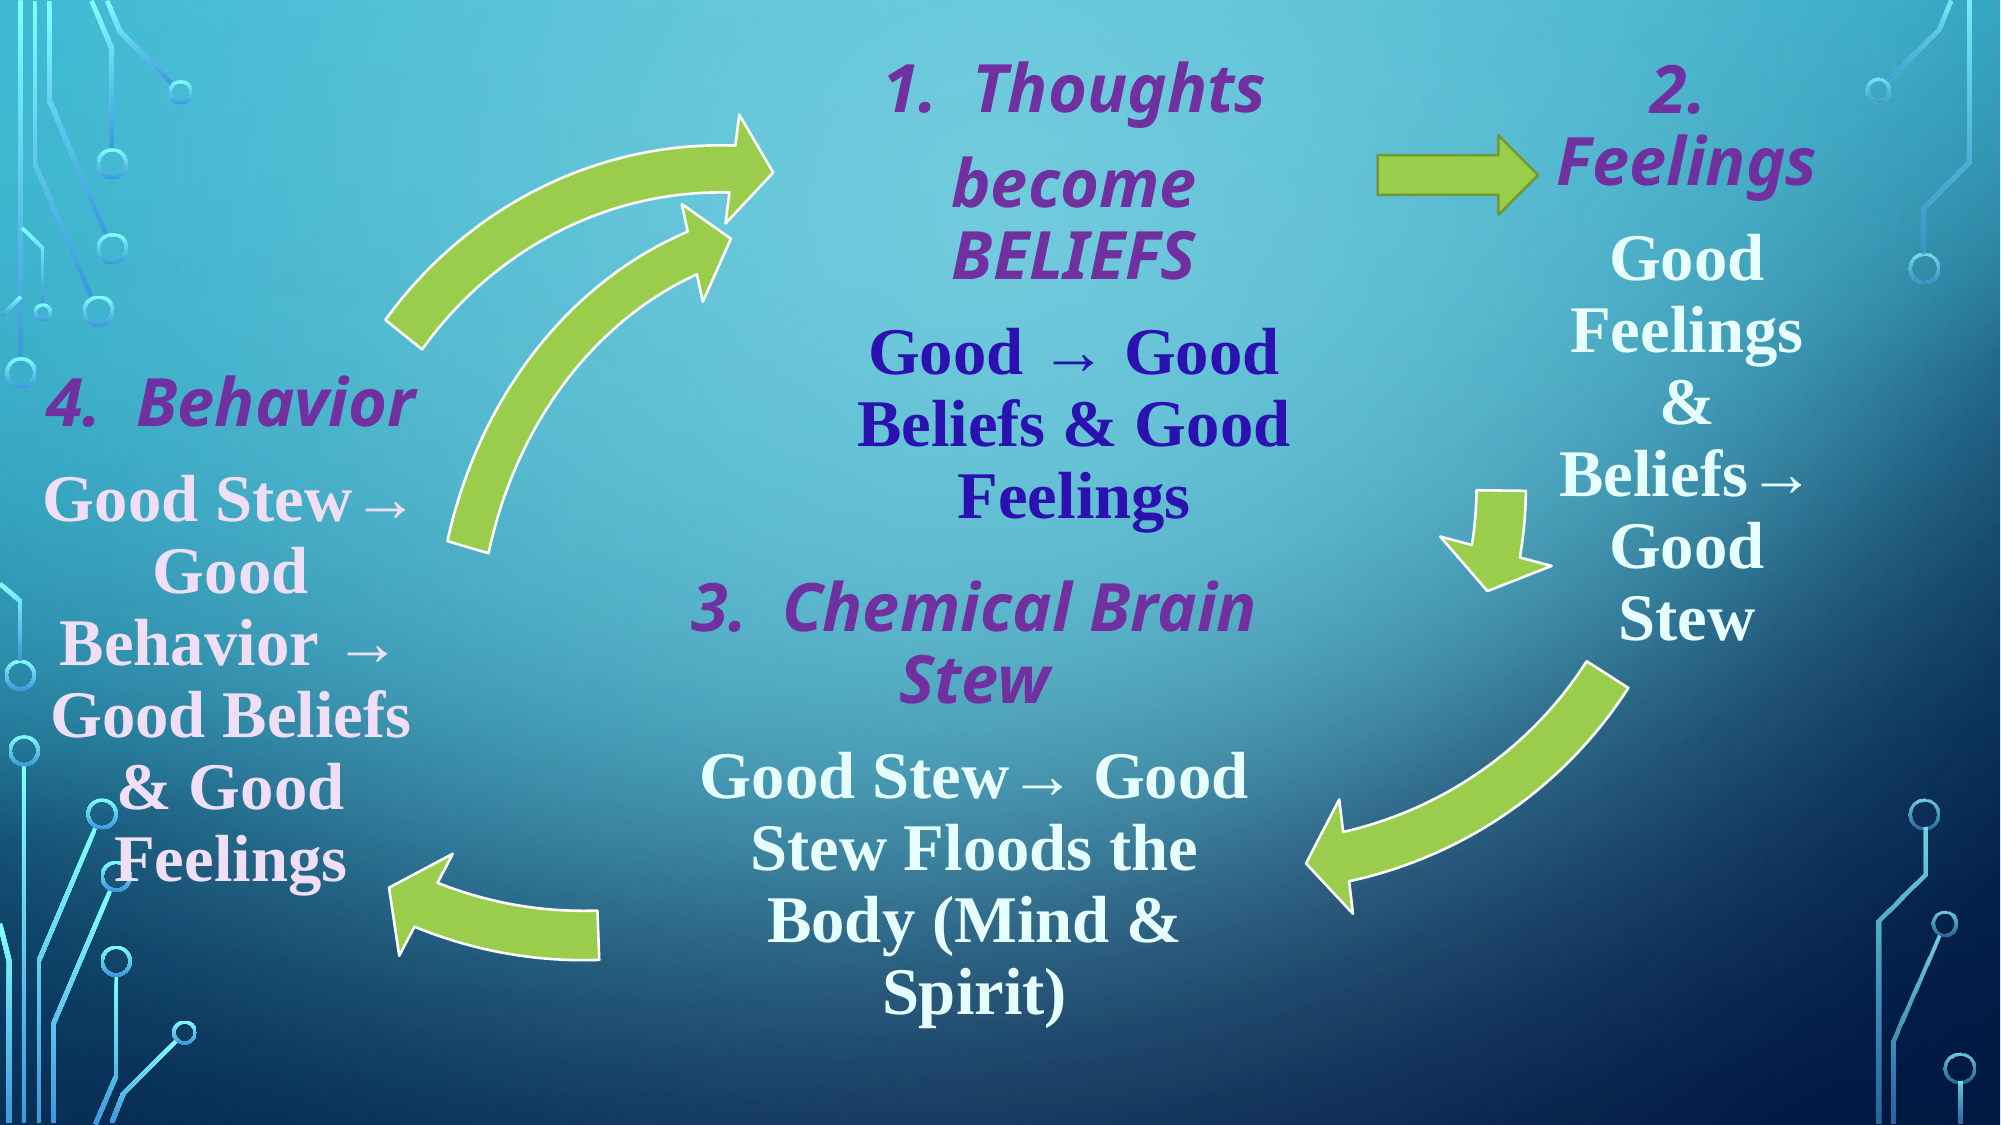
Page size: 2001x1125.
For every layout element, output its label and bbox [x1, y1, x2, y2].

text_box [0, 51, 1903, 1077]
